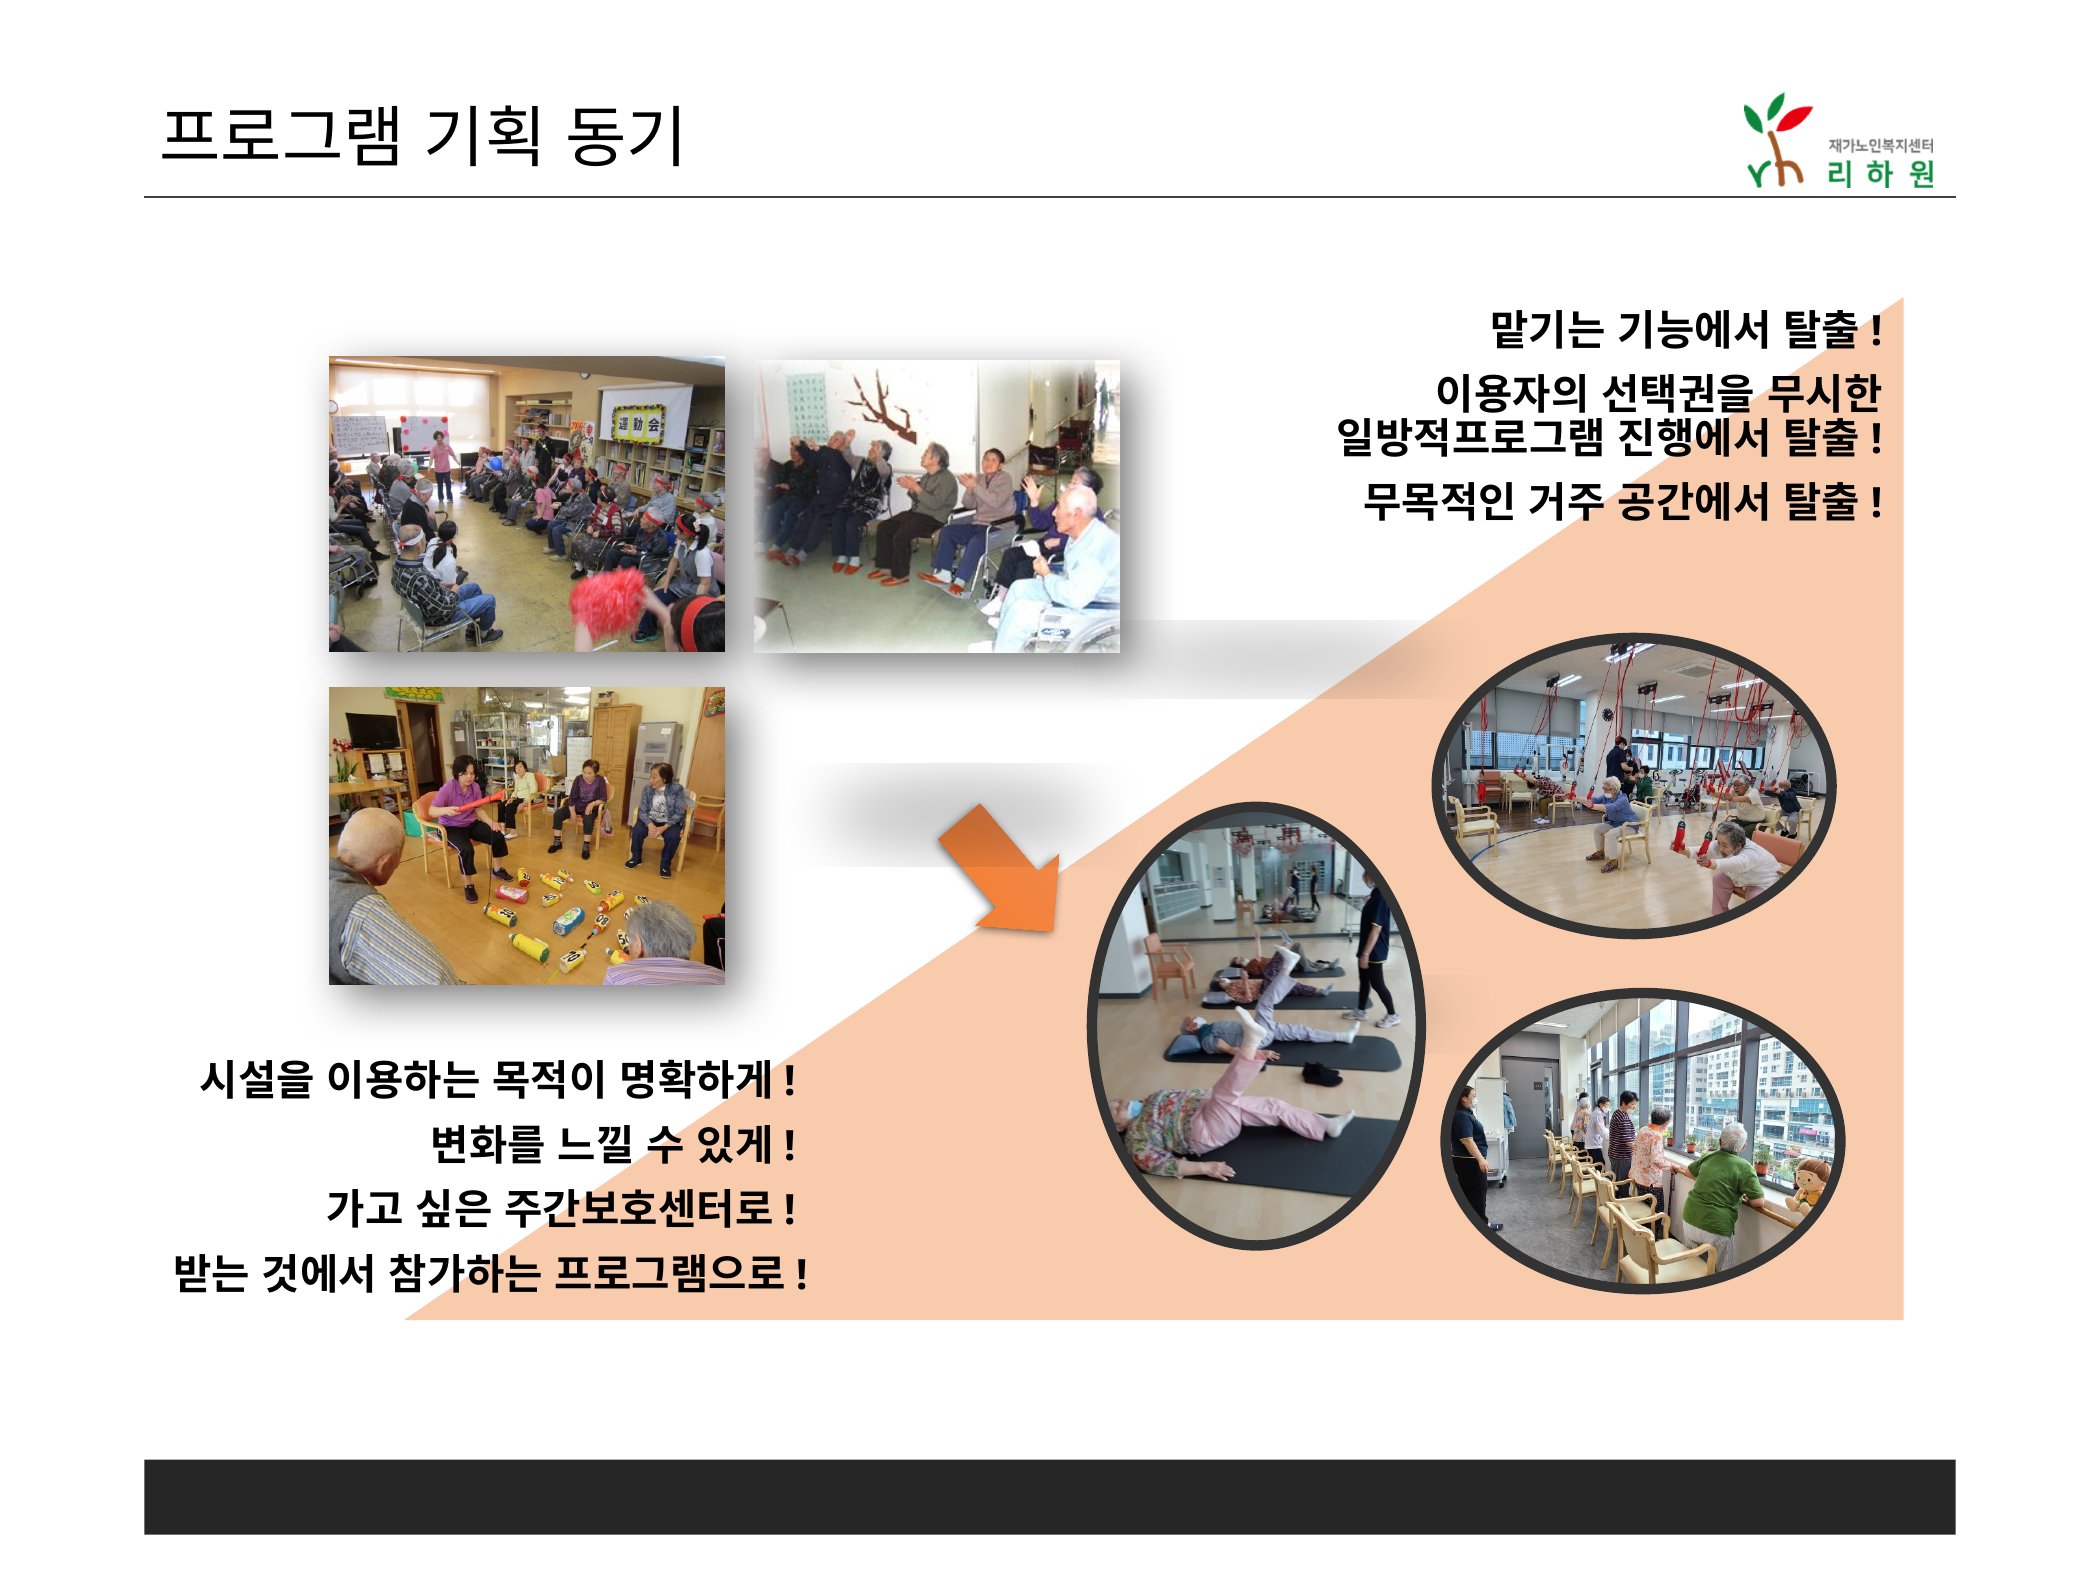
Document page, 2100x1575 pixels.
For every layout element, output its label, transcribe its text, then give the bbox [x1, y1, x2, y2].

picture [329, 356, 725, 652]
title 프로그램 기획 동기 [144, 83, 1956, 197]
picture [754, 360, 1120, 653]
text_box [961, 867, 1059, 932]
picture [1436, 637, 1832, 935]
text_box 맡기는 기능에서 탈출! 이용자의 선택권을 무시한 일방적프로그램 진행에서 탈출! 무목적인 거주 공간에서 탈출! [1271, 302, 1898, 534]
picture [1091, 806, 1421, 1246]
picture [329, 687, 725, 985]
slide_number 2 [1483, 1459, 1956, 1544]
picture [1445, 992, 1841, 1290]
text_box [401, 296, 1905, 1321]
text_box 시설을 이용하는 목적이 명확하게! 변화를 느낄 수 있게! 가고 싶은 주간보호센터로! 받는 것에서 참가하는 프로그램으로! [157, 1052, 811, 1305]
